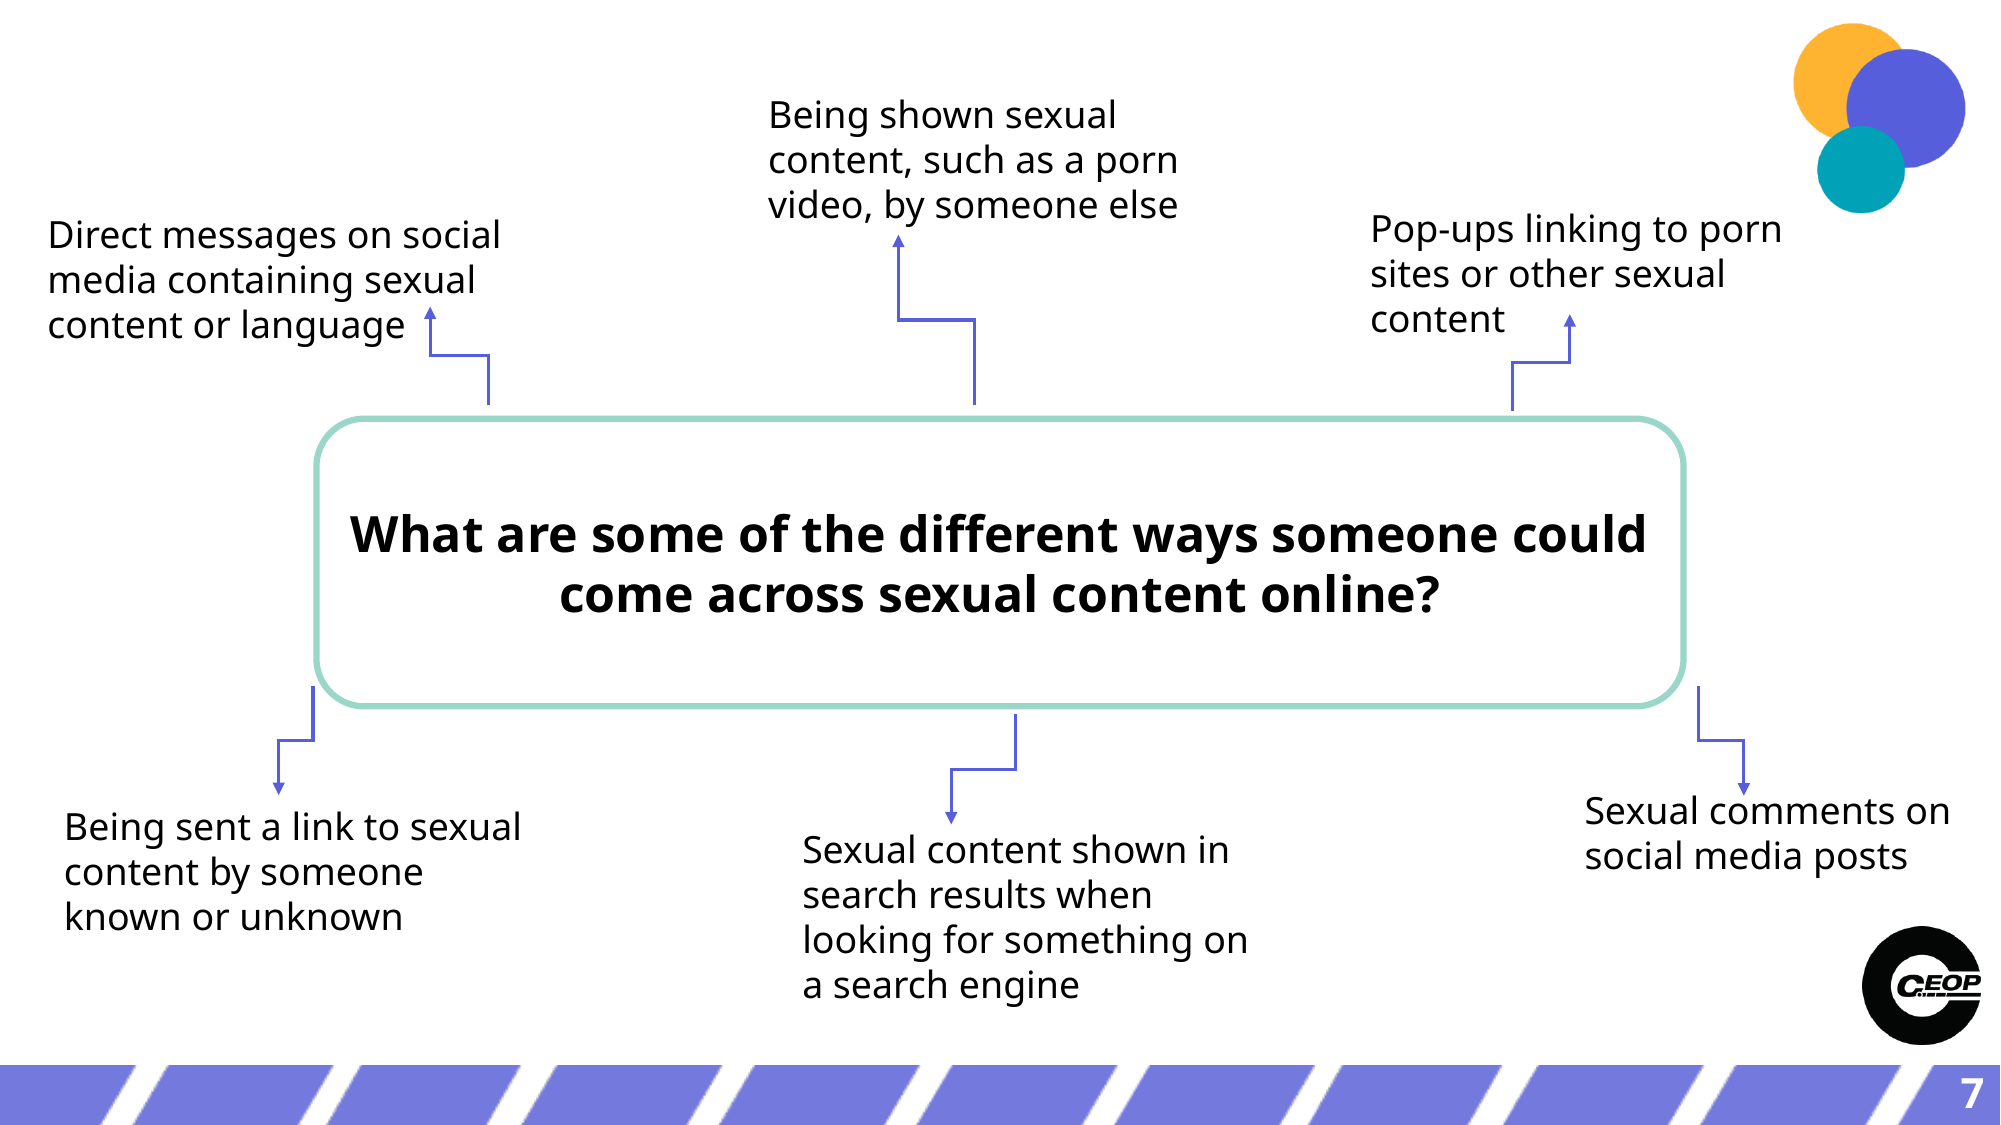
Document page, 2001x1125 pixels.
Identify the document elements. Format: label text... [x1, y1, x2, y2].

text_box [241, 723, 351, 758]
text_box Being shown sexual content, such as a porn video, by someone else [753, 83, 1247, 234]
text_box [1492, 333, 1590, 392]
text_box Sexual content shown in search results when looking for something on a search engine [787, 818, 1281, 1014]
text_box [1666, 717, 1777, 764]
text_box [851, 282, 1022, 358]
text_box Direct messages on social media containing sexual content or language [32, 203, 526, 354]
text_box What are some of the different ways someone could come across sexual content online? [315, 417, 1685, 708]
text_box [410, 326, 509, 386]
text_box Sexual comments on social media posts [1569, 779, 2000, 885]
picture [1862, 926, 1981, 1045]
picture [0, 1065, 1549, 1125]
picture [1760, 0, 1998, 237]
slide_number 7 [1549, 1065, 2000, 1125]
text_box Being sent a link to sexual content by someone known or unknown [49, 795, 543, 946]
text_box Pop-ups linking to porn sites or other sexual content [1355, 197, 1849, 348]
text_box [928, 736, 1039, 802]
